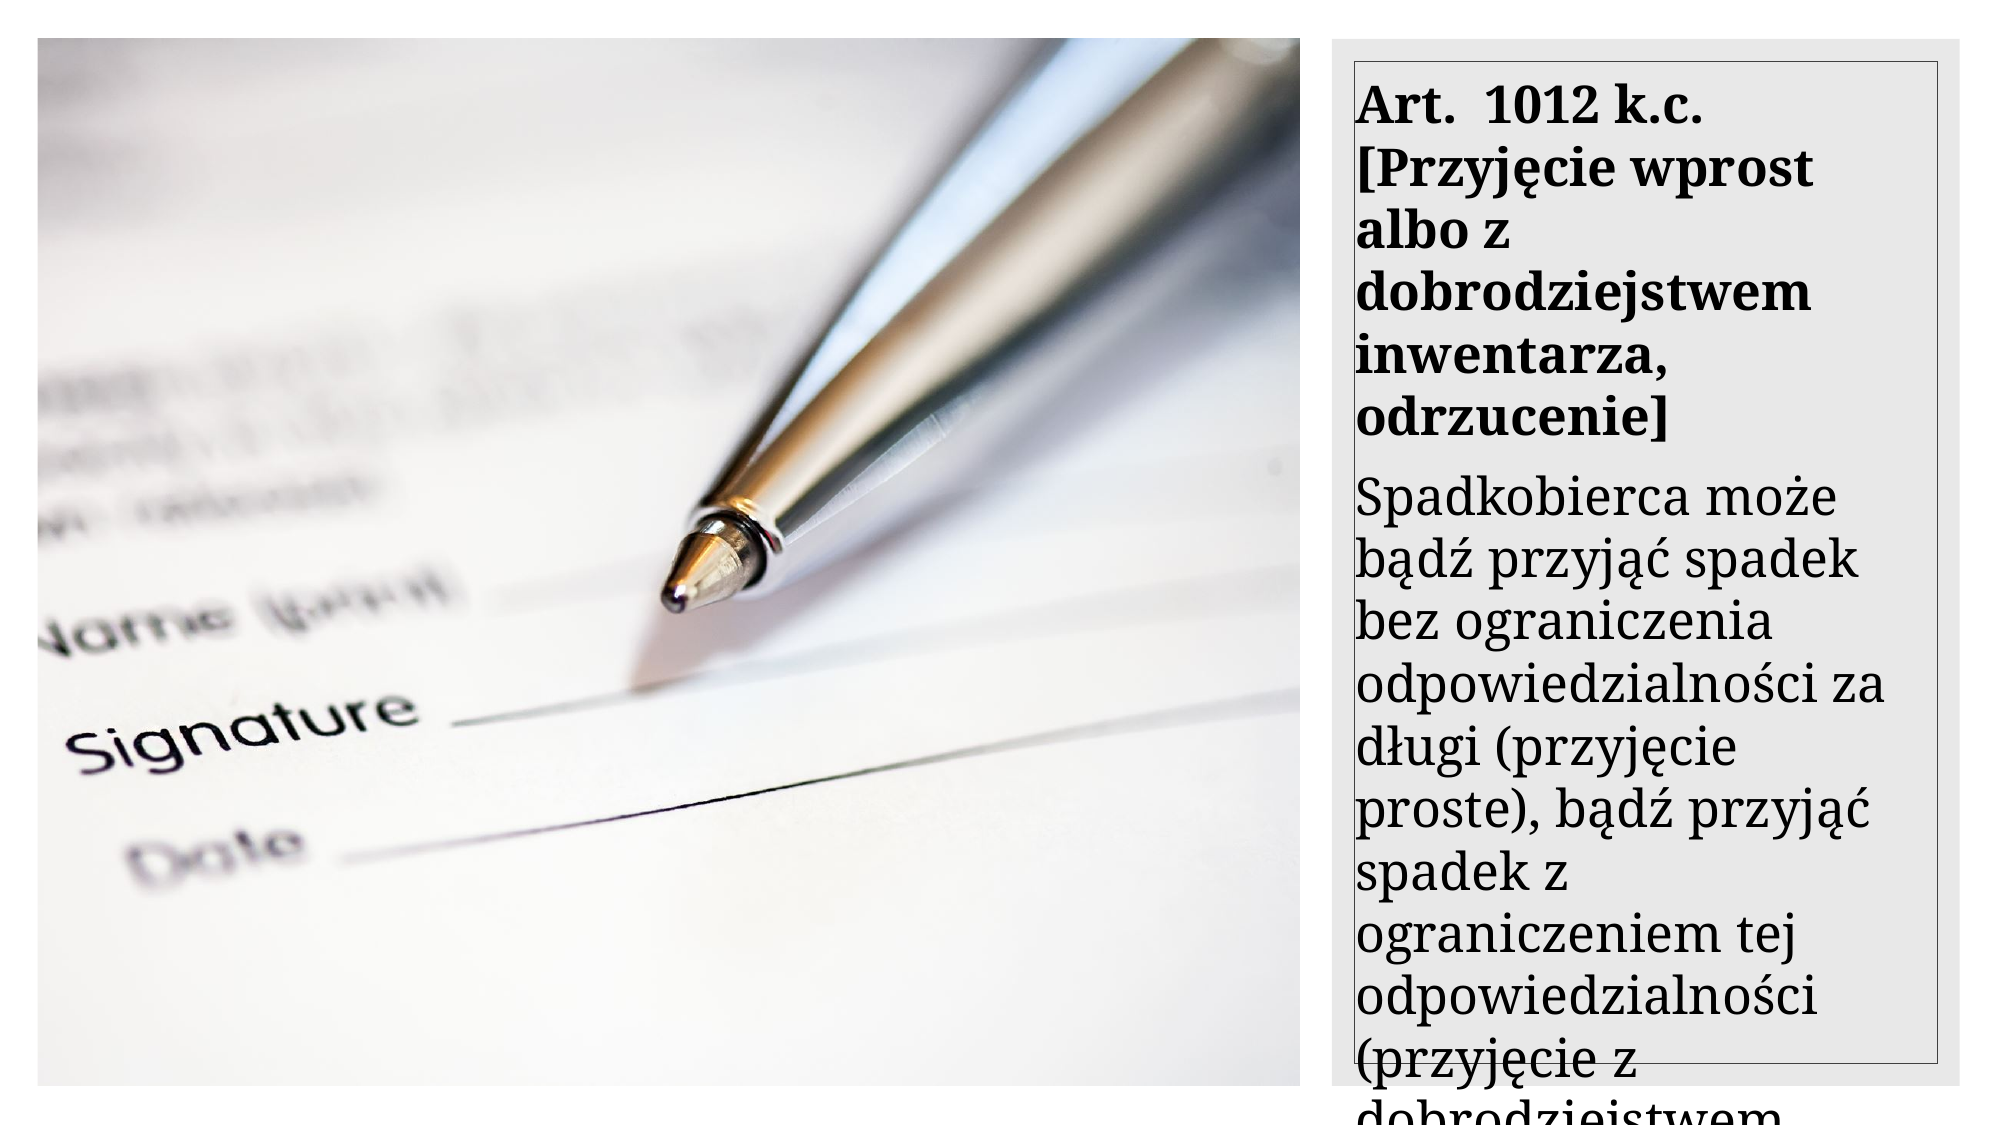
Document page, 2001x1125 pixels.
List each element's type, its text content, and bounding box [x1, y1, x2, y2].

list Art. 1012 k.c. [Przyjęcie wprost albo z dobrodziejstwem inwentarza, odrzucenie] Spadkobierca może bądź przyjąć spadek bez ograniczenia odpowiedzialności za długi (przyjęcie proste), bądź przyjąć spadek z ograniczeniem tej odpowiedzialności (przyjęcie z dobrodziejstwem inwentarza), bądź też spadek odrzucić. [1340, 63, 1949, 1062]
picture [37, 38, 1300, 1086]
